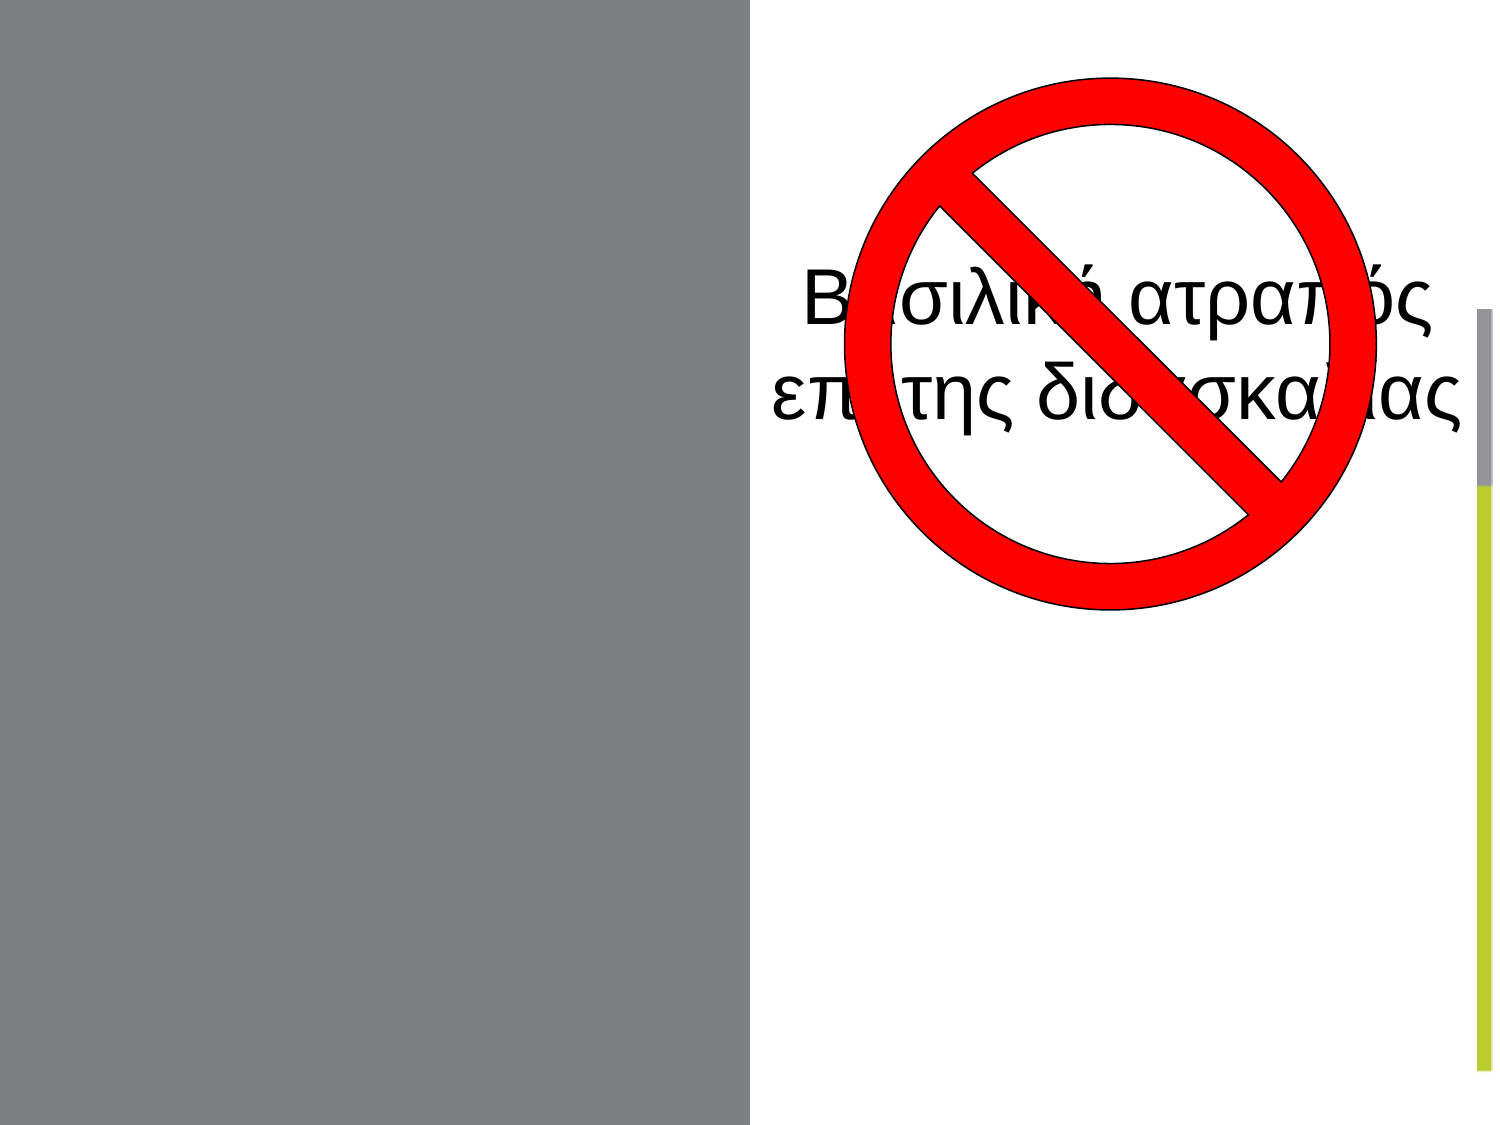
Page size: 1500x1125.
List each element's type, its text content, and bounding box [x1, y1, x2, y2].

text_box Βασιλική ατραπός επί της διδασκαλίας [1038, 237, 1329, 443]
text_box Βασιλική ατραπός επί της διδασκαλίας [1355, 237, 1484, 443]
text_box [844, 78, 1377, 610]
text_box Βασιλική ατραπός επί της διδασκαλίας [891, 237, 1175, 443]
picture [1477, 309, 1494, 1074]
picture [0, 0, 751, 1125]
text_box Βασιλική ατραπός επί της διδασκαλίας [754, 237, 866, 443]
